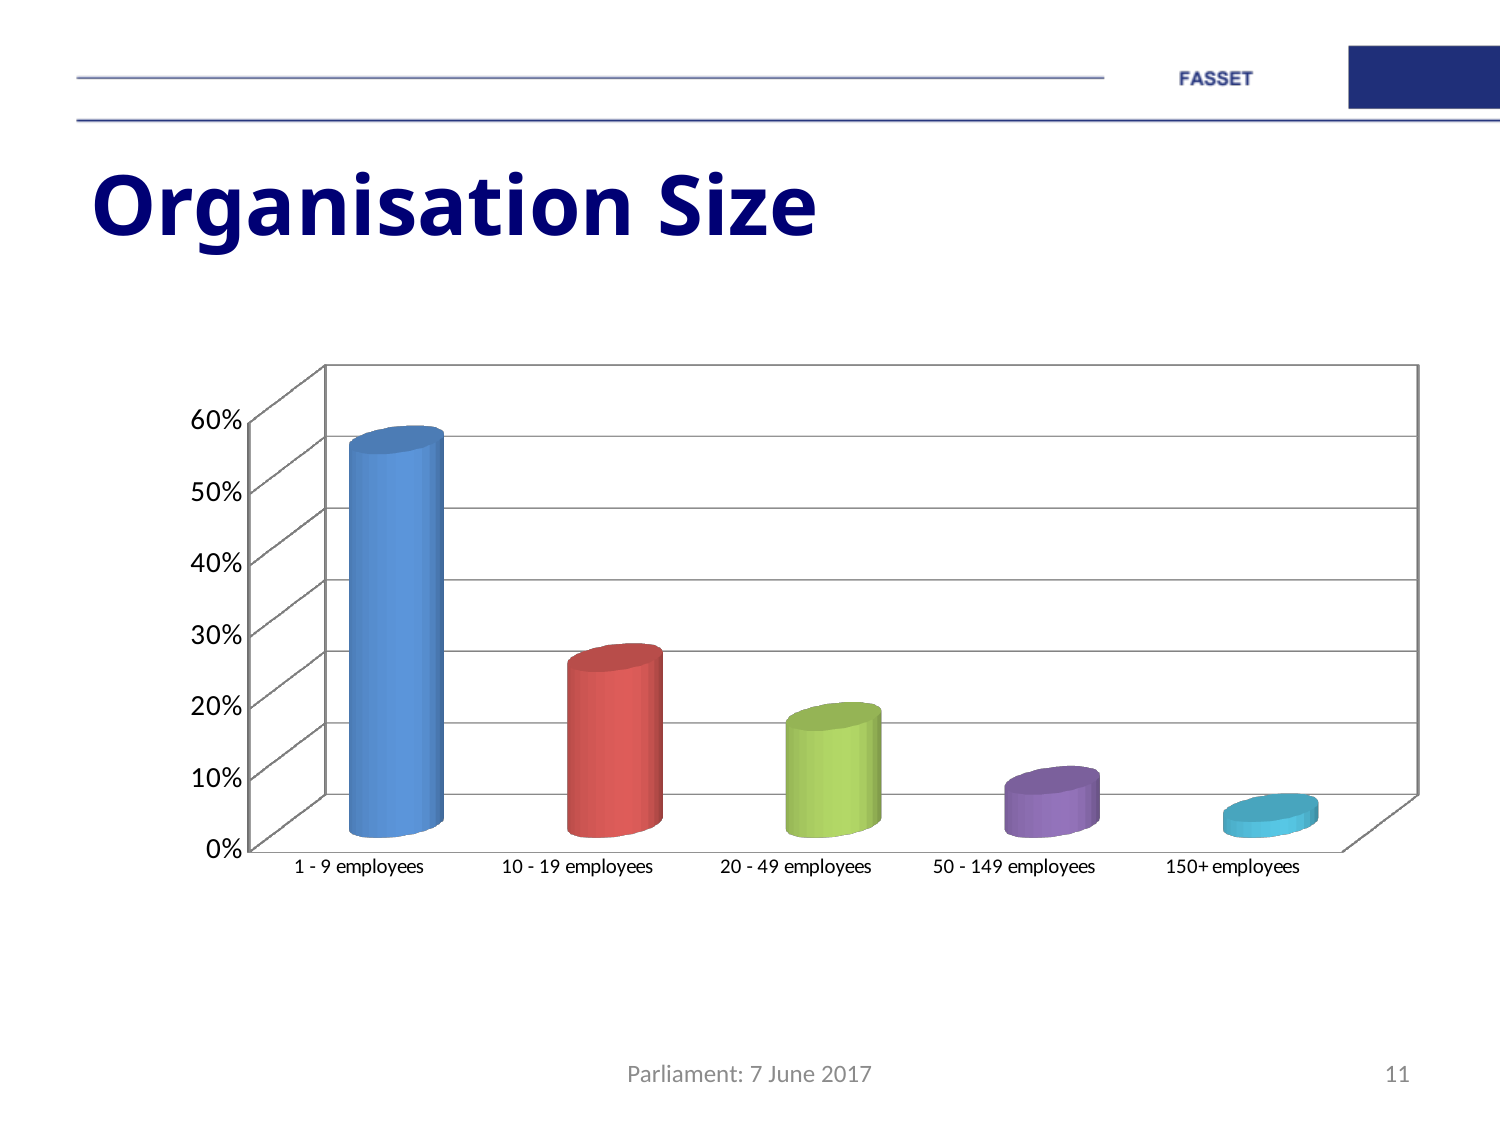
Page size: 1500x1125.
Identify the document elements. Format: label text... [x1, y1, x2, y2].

slide_number 11 [1074, 1042, 1425, 1103]
chart [74, 334, 1426, 985]
footer Parliament: 7 June 2017 [512, 1042, 988, 1103]
title Organisation Size [75, 138, 1425, 267]
